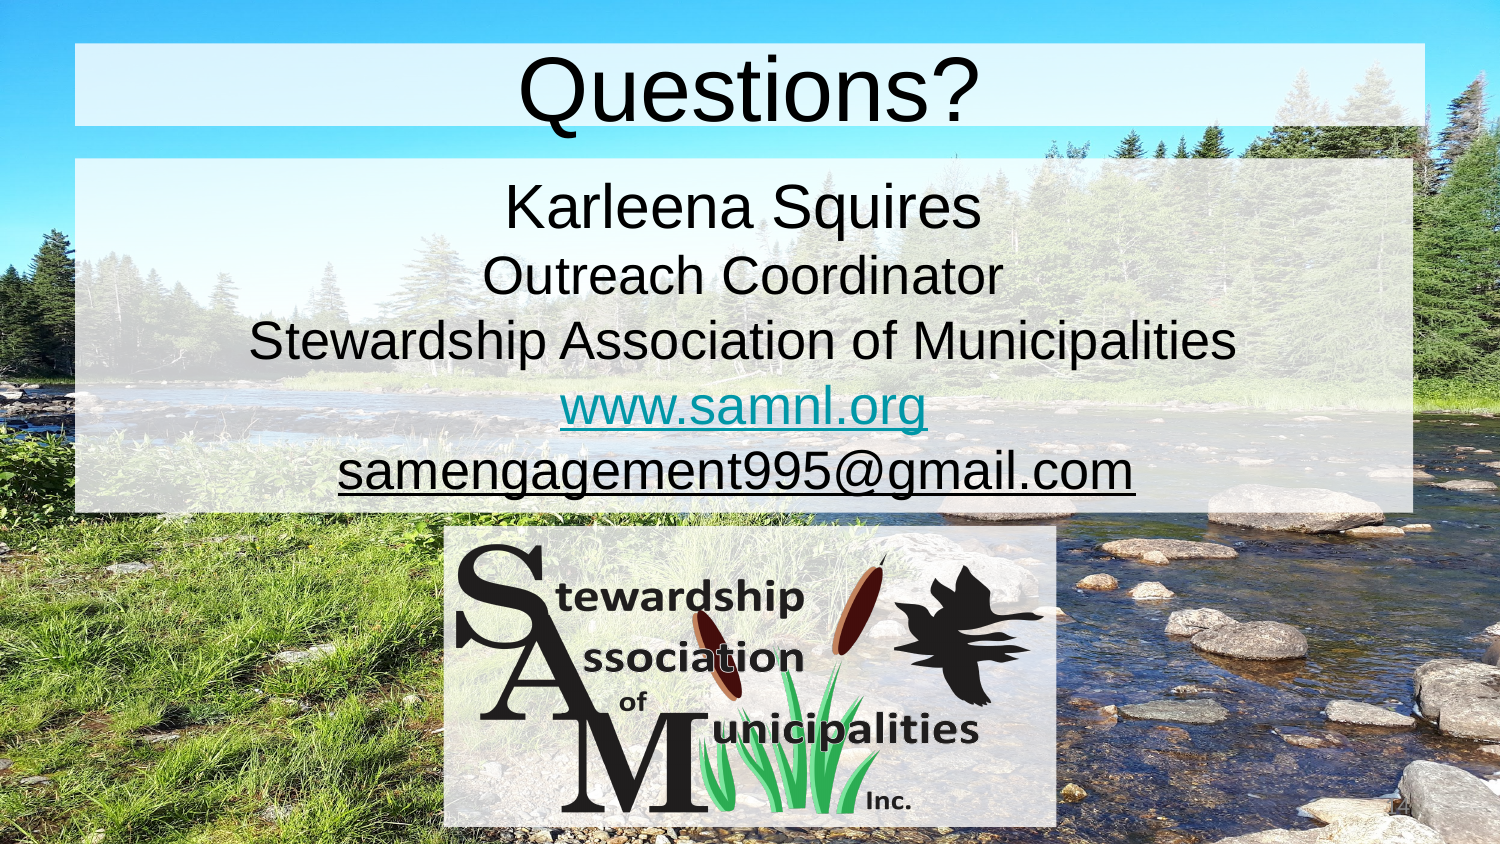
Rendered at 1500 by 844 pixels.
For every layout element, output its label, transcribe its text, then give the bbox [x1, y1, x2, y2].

title Questions? [75, 43, 1425, 126]
list Karleena Squires Outreach Coordinator Stewardship Association of Municipalities www.samnl.org samengagement995@gmail.com [75, 158, 1414, 513]
slide_number ‹#› [1074, 782, 1425, 827]
picture [0, 0, 1500, 844]
text_box [443, 525, 1057, 827]
